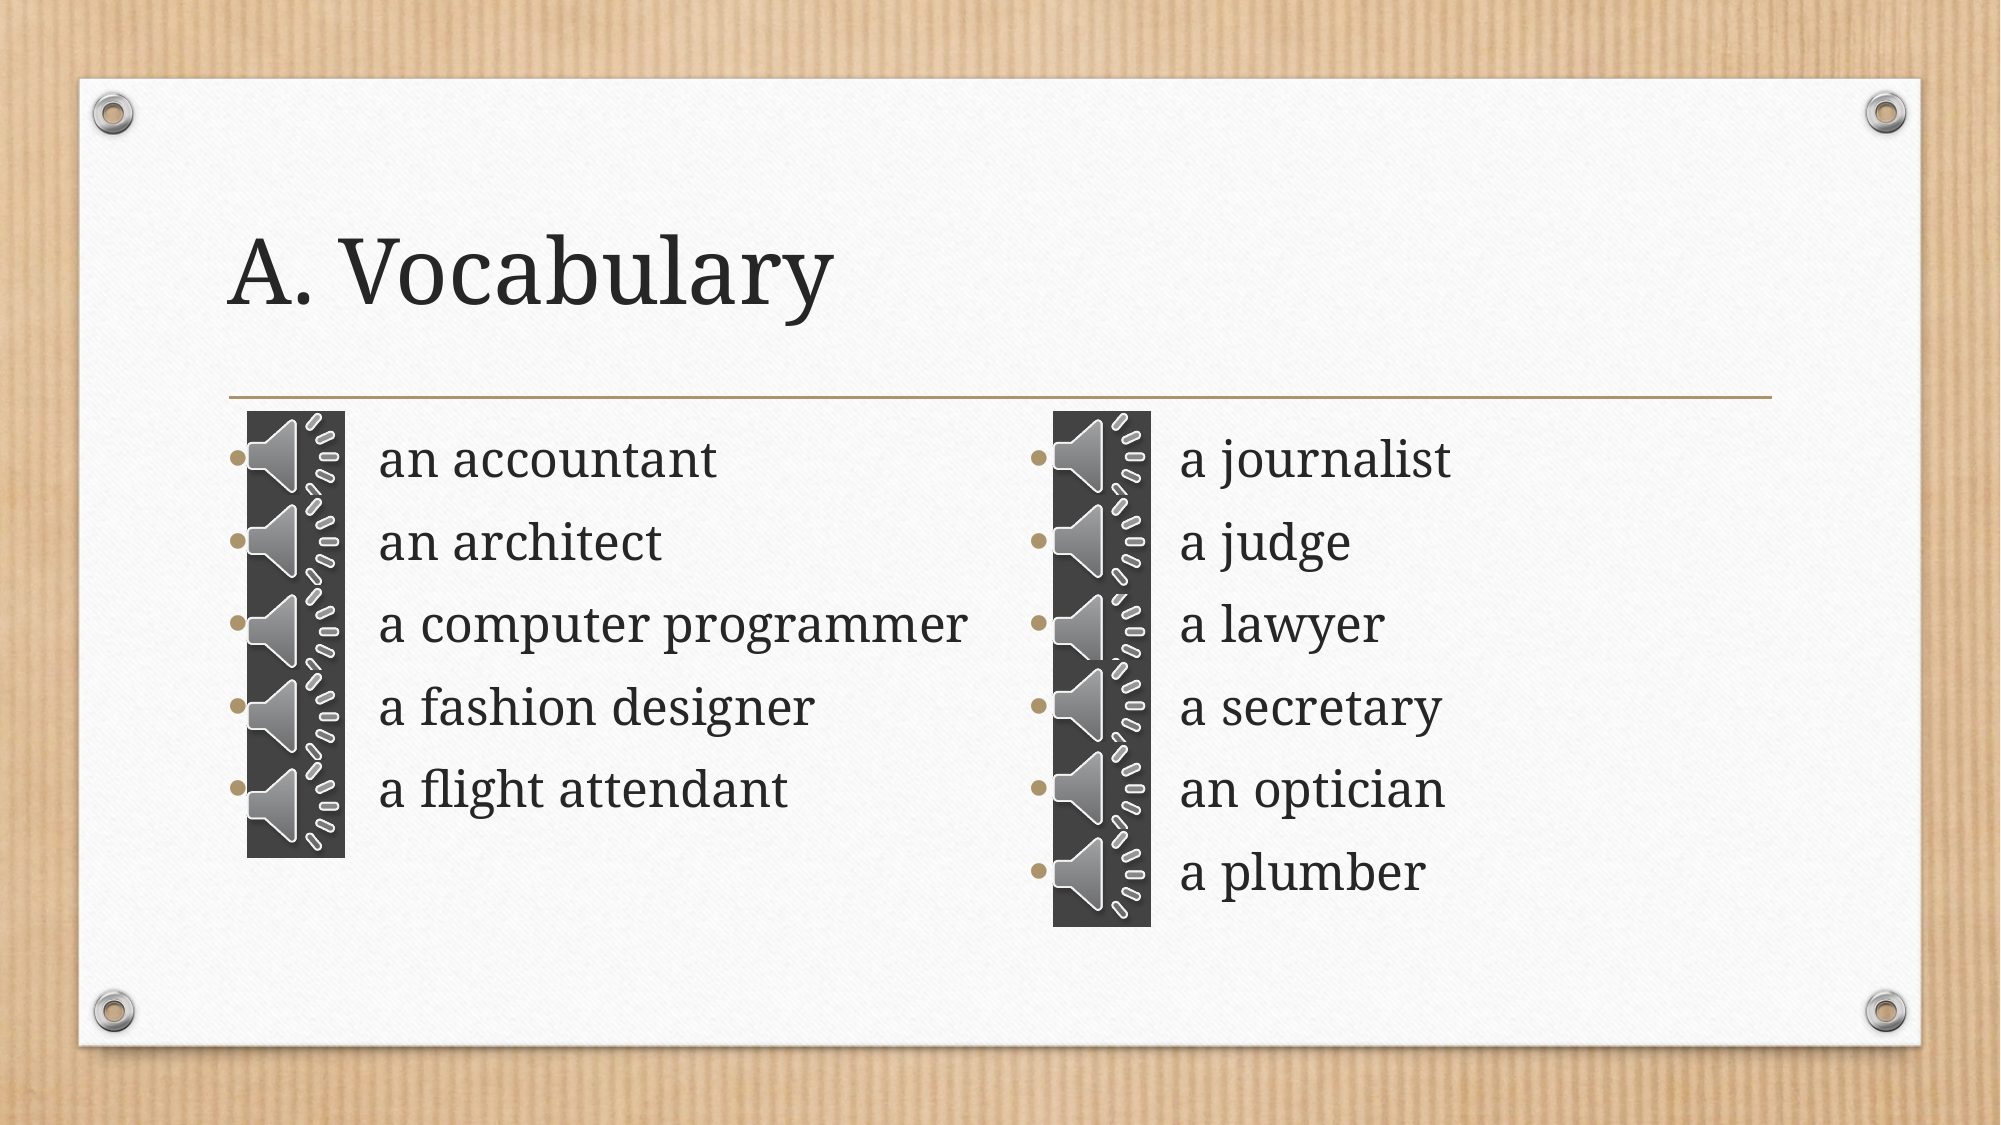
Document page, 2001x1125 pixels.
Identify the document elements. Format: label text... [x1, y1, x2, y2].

title A. Vocabulary [212, 161, 1788, 375]
picture [0, 0, 2001, 1125]
list an accountant an architect a computer programmer a fashion designer a flight attendant [213, 420, 987, 963]
list a journalist a judge a lawyer a secretary an optician a plumber [1013, 420, 1788, 963]
